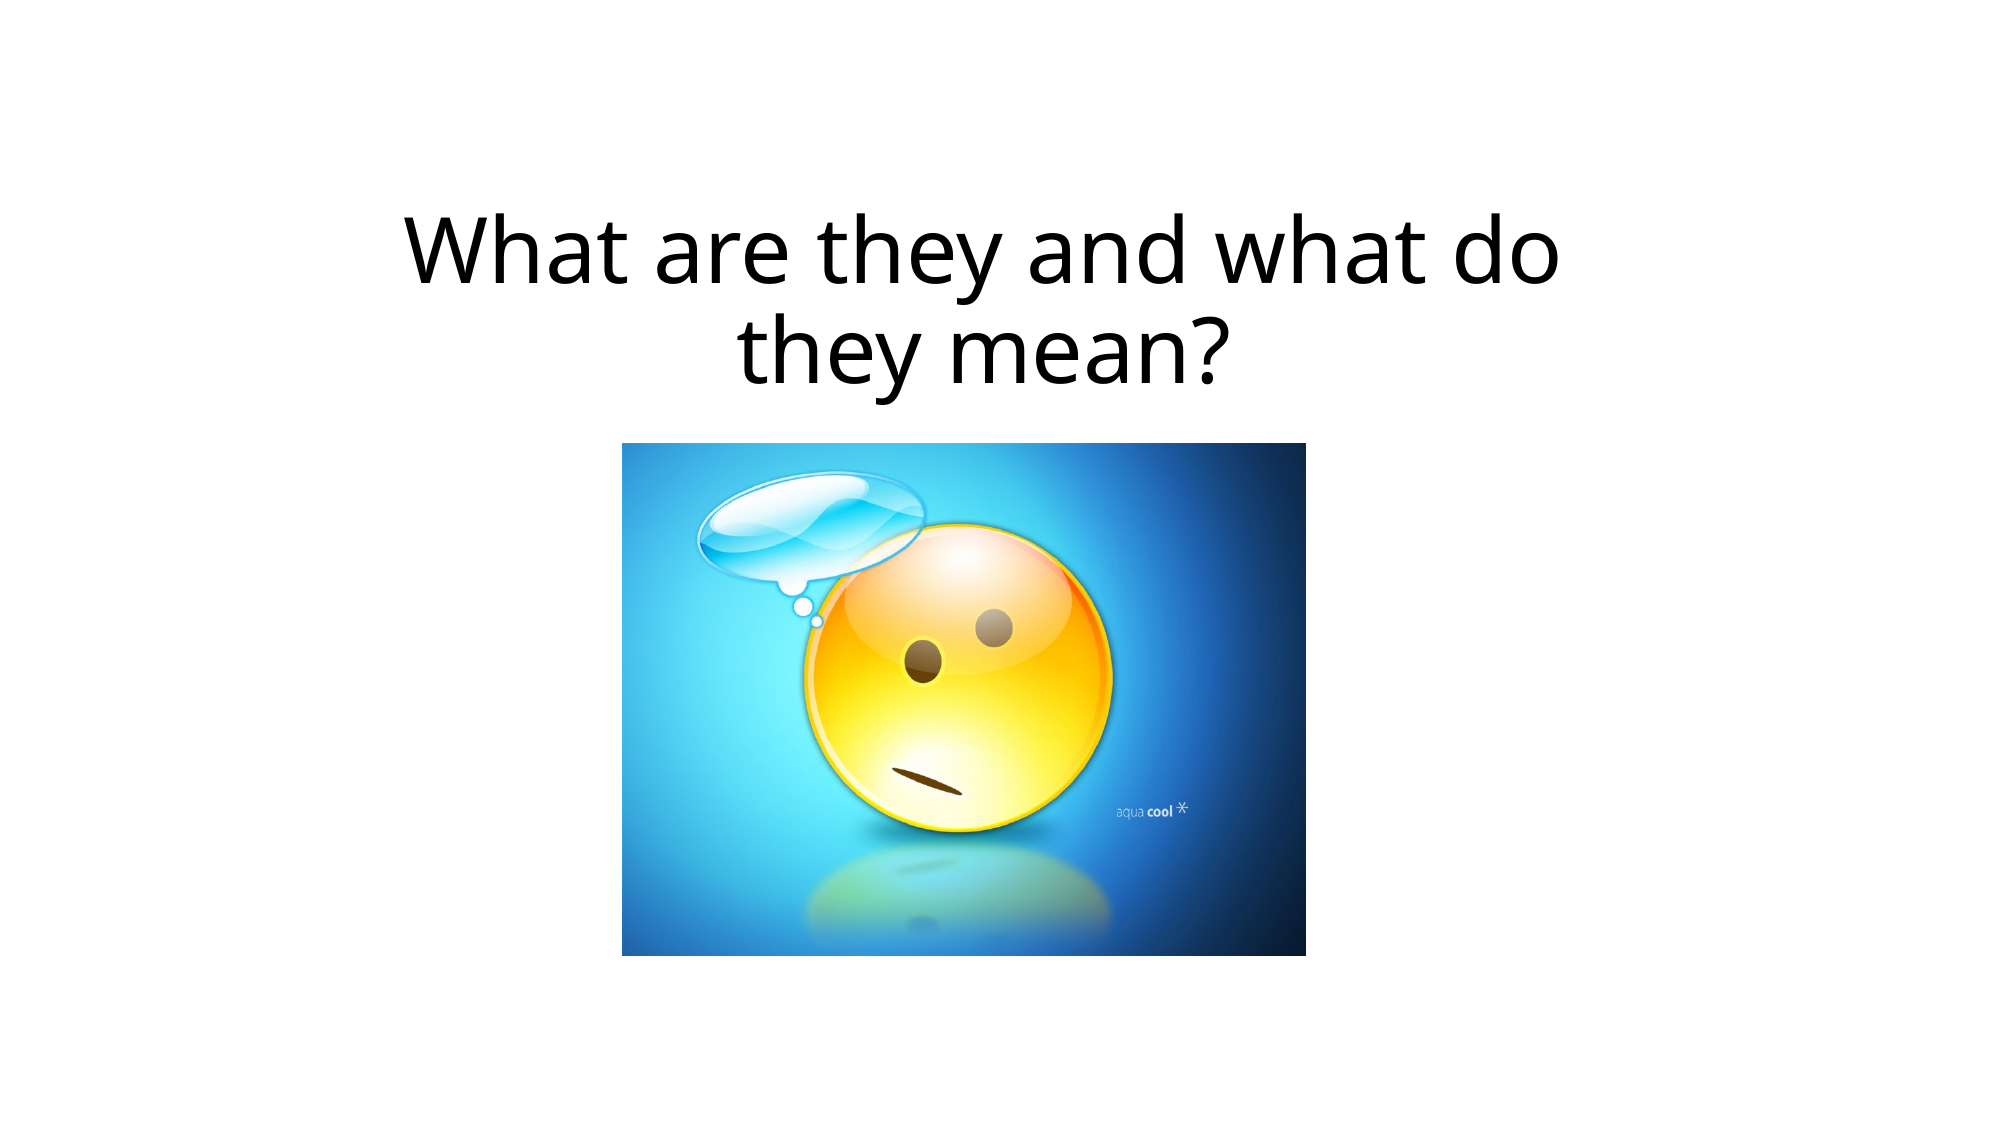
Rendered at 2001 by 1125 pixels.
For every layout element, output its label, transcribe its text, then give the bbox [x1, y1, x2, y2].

picture [621, 443, 1306, 956]
list What are they and what do they mean? [291, 66, 1677, 1010]
